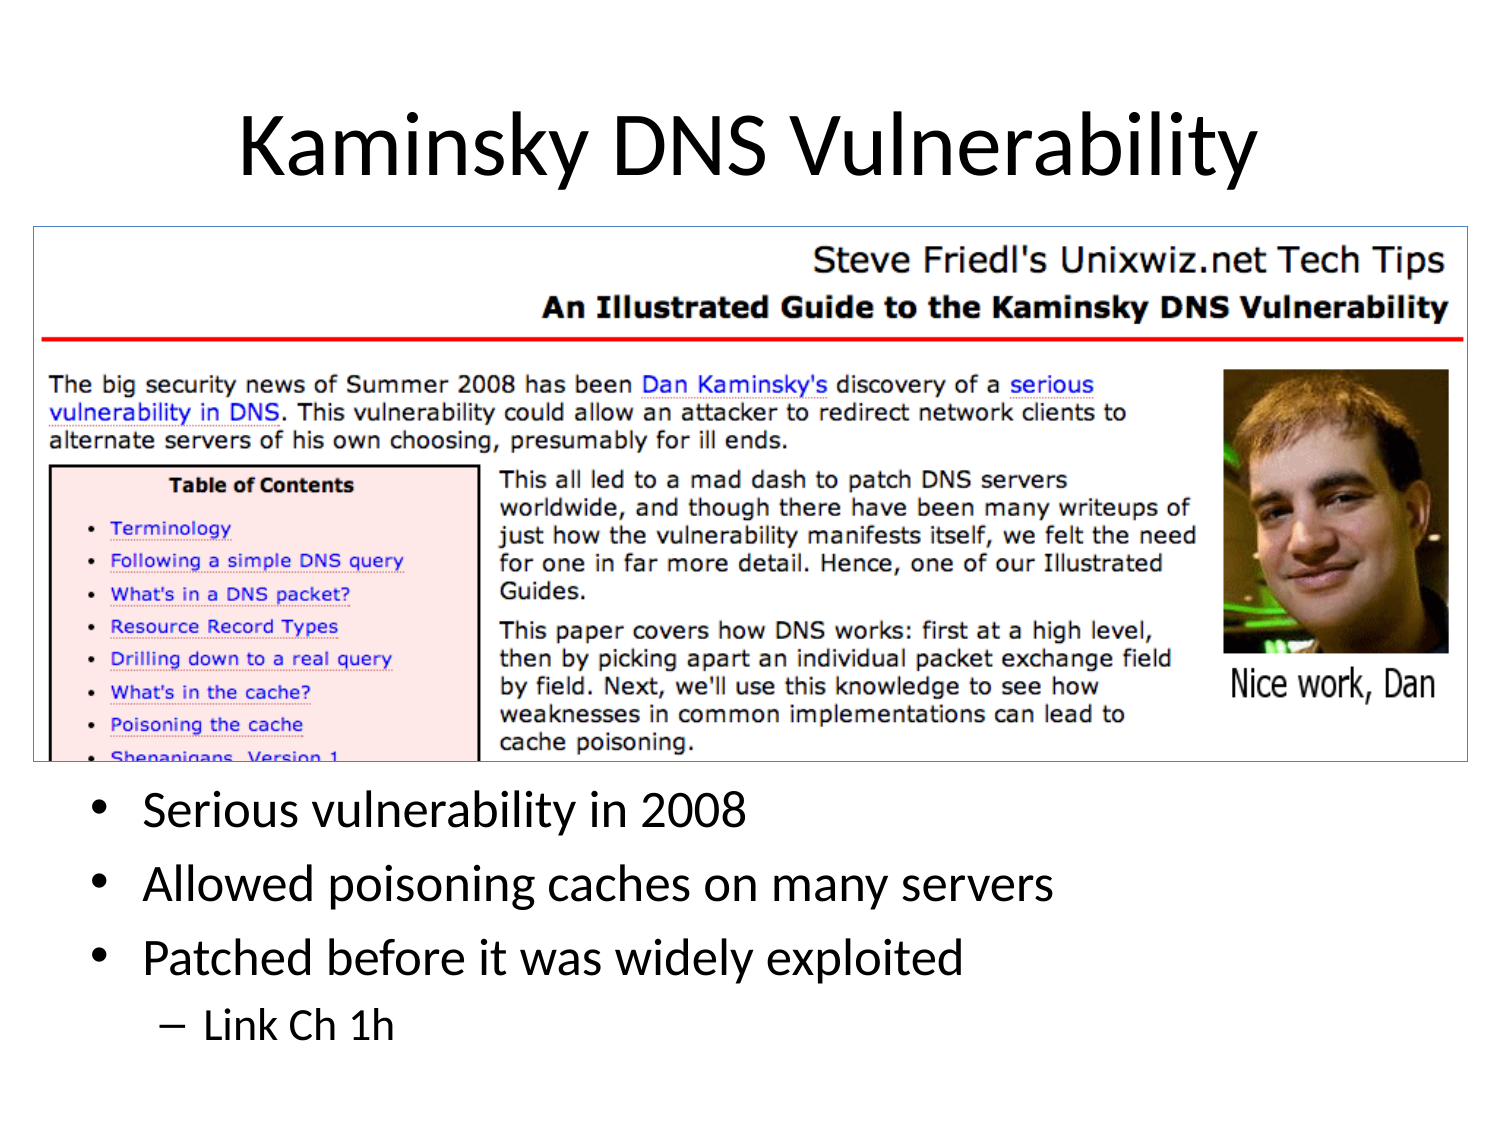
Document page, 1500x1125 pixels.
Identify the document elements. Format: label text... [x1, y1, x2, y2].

title Kaminsky DNS Vulnerability [75, 45, 1425, 224]
picture [33, 225, 1469, 762]
list Serious vulnerability in 2008 Allowed poisoning caches on many servers Patched before it was widely exploited Link Ch 1h [75, 770, 1425, 1058]
